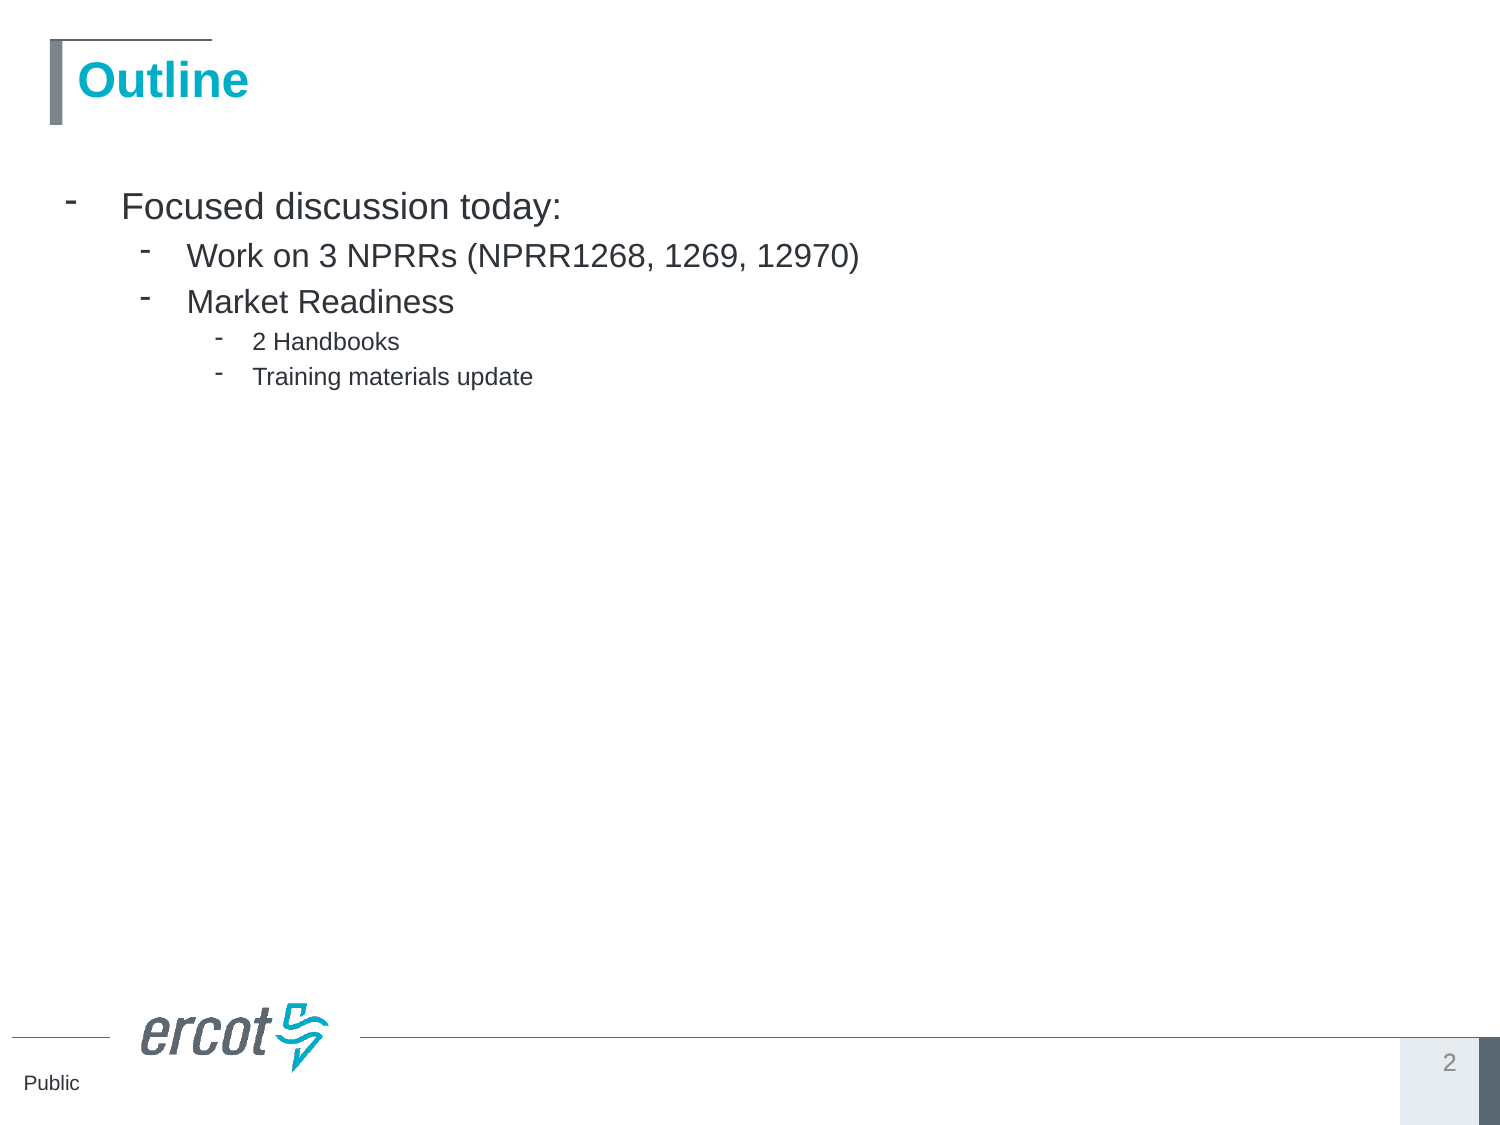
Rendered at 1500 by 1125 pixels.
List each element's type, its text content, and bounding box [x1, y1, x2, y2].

title Outline [62, 39, 1450, 134]
slide_number 2 [1400, 1037, 1500, 1087]
picture [137, 999, 332, 1075]
list Focused discussion today: Work on 3 NPRRs (NPRR1268, 1269, 12970) Market Readiness 2 Handbooks Training materials update [50, 174, 1450, 972]
